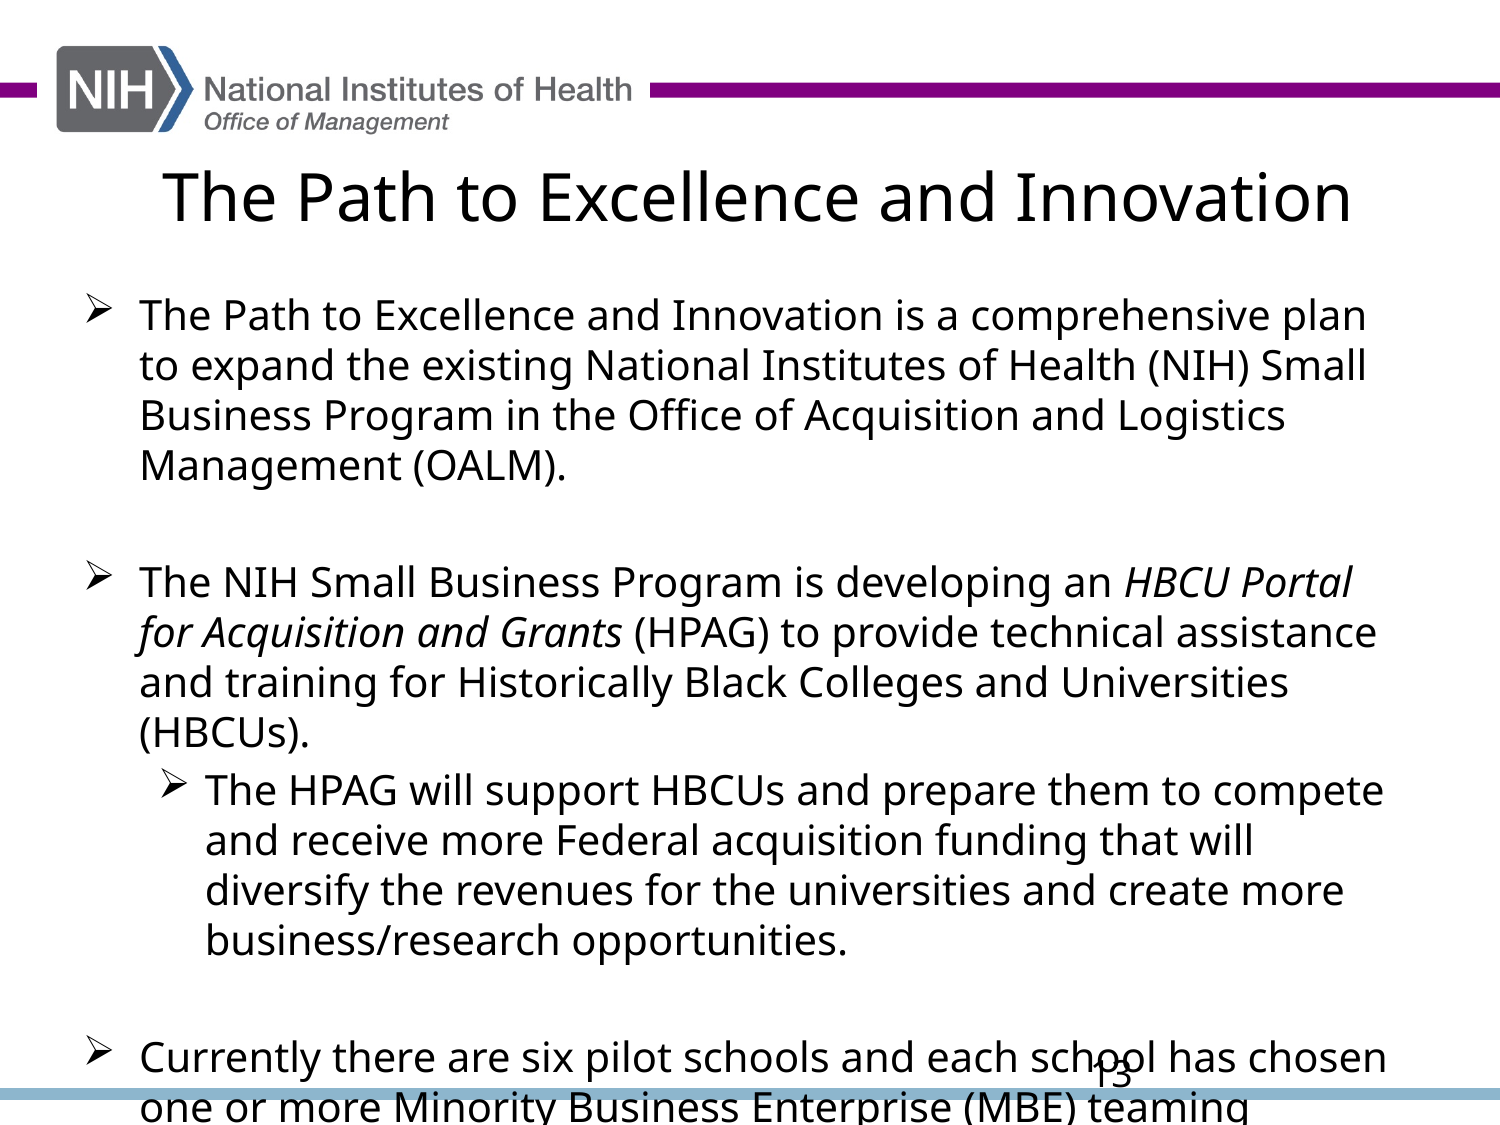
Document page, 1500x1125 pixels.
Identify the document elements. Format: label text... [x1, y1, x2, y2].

picture [37, 13, 650, 167]
list The Path to Excellence and Innovation is a comprehensive plan to expand the existing National Institutes of Health (NIH) Small Business Program in the Office of Acquisition and Logistics Management (OALM). The NIH Small Business Program is developing an HBCU Portal for Acquisition and Grants (HPAG) to provide technical assistance and training for Historically Black Colleges and Universities (HBCUs). The HPAG will support HBCUs and prepare them to compete and receive more Federal acquisition funding that will diversify the revenues for the universities and create more business/research opportunities. Currently there are six pilot schools and each school has chosen one or more Minority Business Enterprise (MBE) teaming partners to support their efforts in this pilot program. [68, 281, 1419, 1024]
title The Path to Excellence and Innovation [83, 101, 1434, 289]
slide_number 13 [1074, 1042, 1425, 1103]
